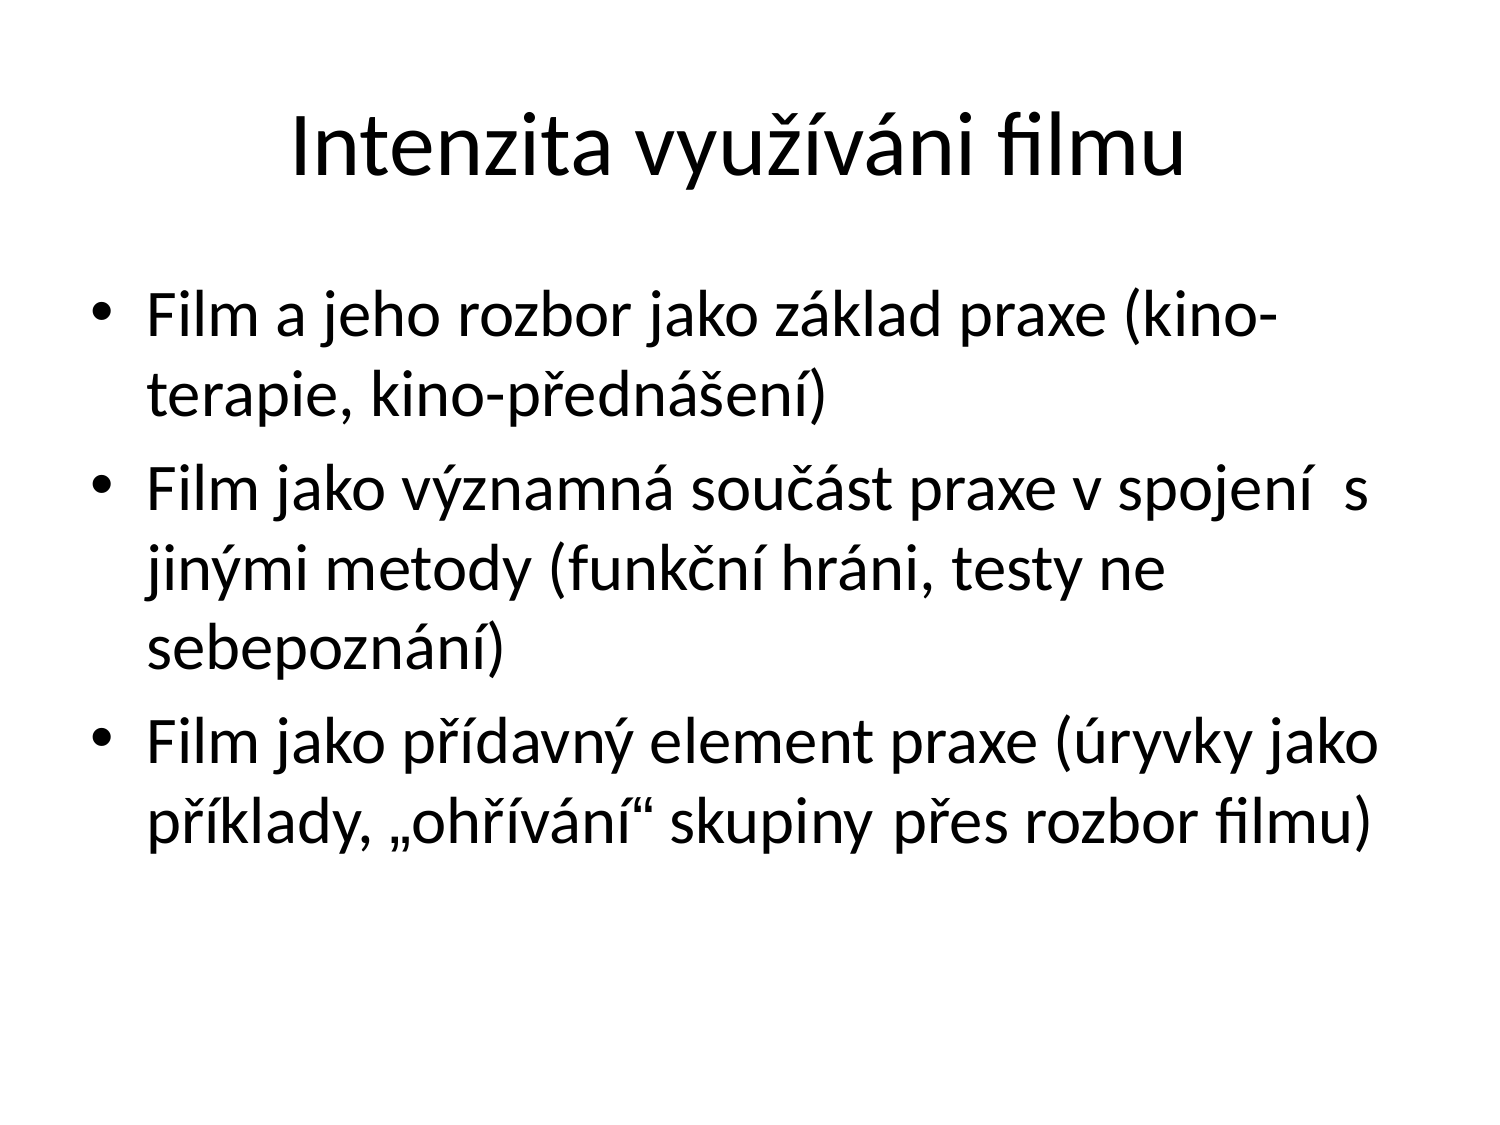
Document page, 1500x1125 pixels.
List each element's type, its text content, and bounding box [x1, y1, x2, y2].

title Intenzita využíváni filmu [75, 45, 1425, 233]
list Film a jeho rozbor jako základ praxe (kino-terapie, kino-přednášení) Film jako významná součást praxe v spojení s jinými metody (funkční hráni, testy ne sebepoznání) Film jako přídavný element praxe (úryvky jako příklady, „ohřívání“ skupiny přes rozbor filmu) [75, 262, 1425, 1005]
